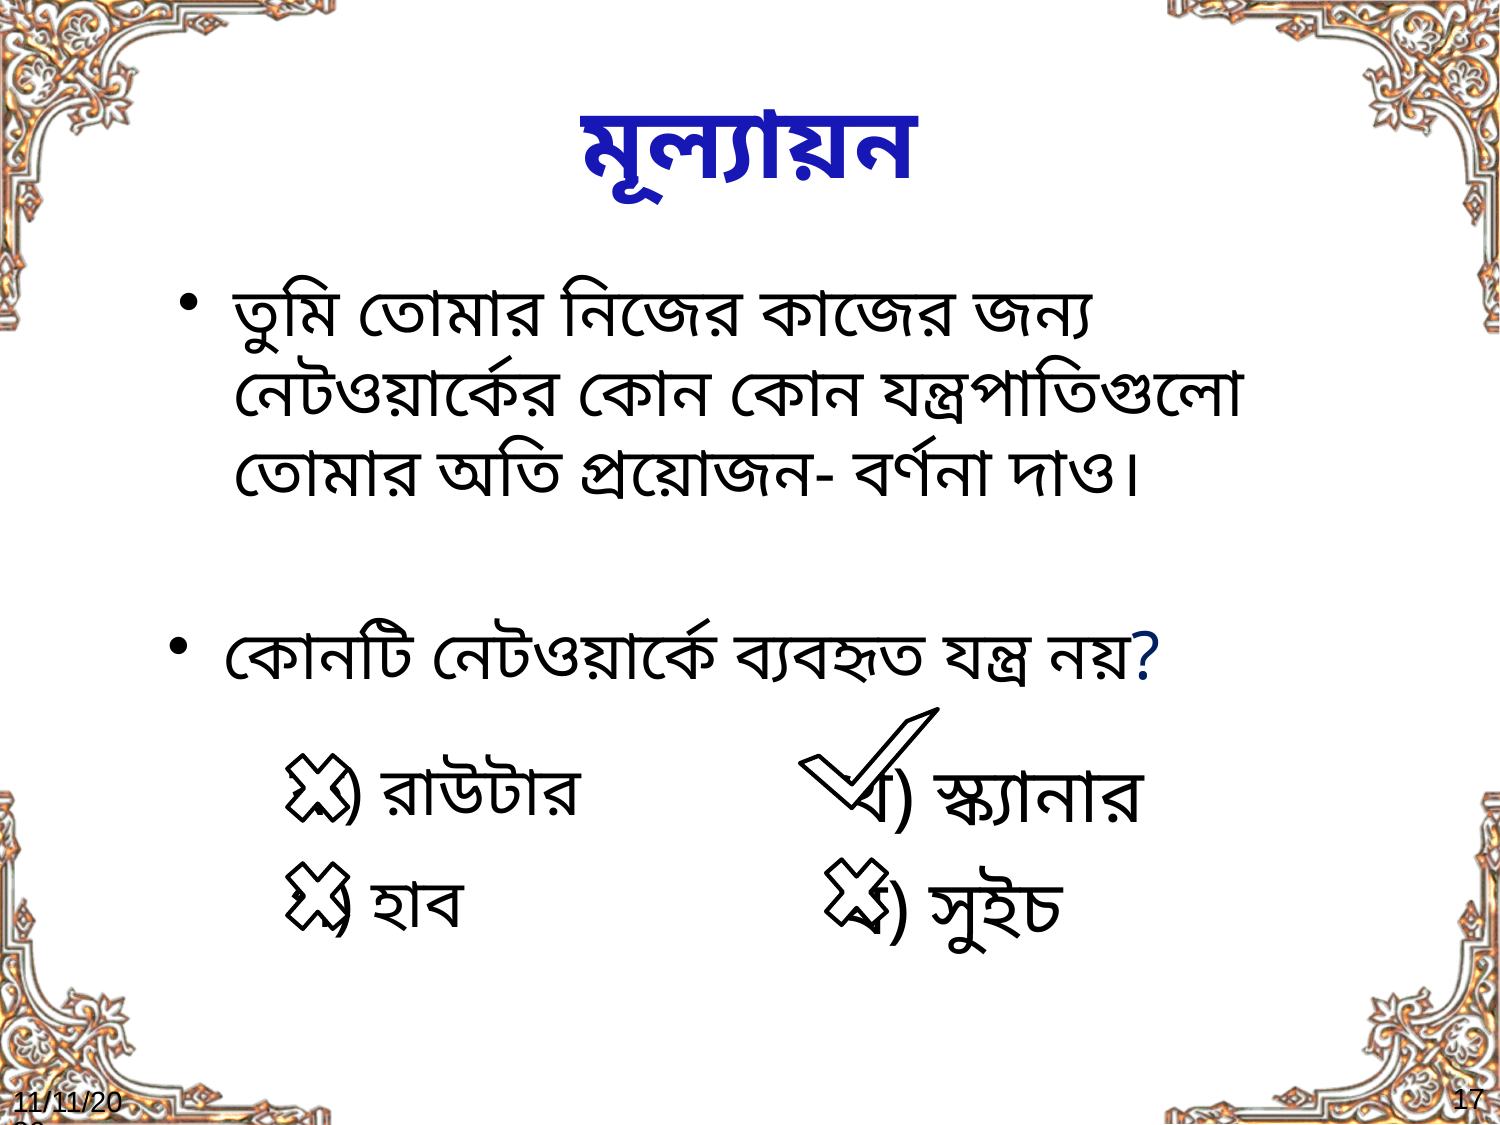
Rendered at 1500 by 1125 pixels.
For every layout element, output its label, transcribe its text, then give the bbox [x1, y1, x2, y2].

title মূল্যায়ন [75, 45, 1425, 233]
picture [1156, 785, 1500, 1124]
text_box খ) স্ক্যানার [824, 749, 1437, 840]
text_box [285, 861, 351, 931]
text_box [285, 753, 351, 823]
text_box [823, 857, 890, 928]
text_box ক) রাউটার [275, 749, 700, 840]
text_box গ) হাব [275, 862, 700, 953]
picture [0, 782, 337, 1125]
list তুমি তোমার নিজের কাজের জন্য নেটওয়ার্কের কোন কোন যন্ত্রপাতিগুলো তোমার অতি প্রয়োজন- বর্ণনা দাও। [162, 262, 1388, 538]
text_box কোনটি নেটওয়ার্কে ব্যবহৃত যন্ত্র নয়? [152, 614, 1465, 703]
text_box [797, 707, 940, 811]
picture [1160, 0, 1500, 343]
slide_number 17 [1425, 1072, 1500, 1123]
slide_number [0, 1076, 148, 1125]
picture [0, 0, 344, 337]
text_box ঘ) সুইচ [825, 862, 1250, 953]
